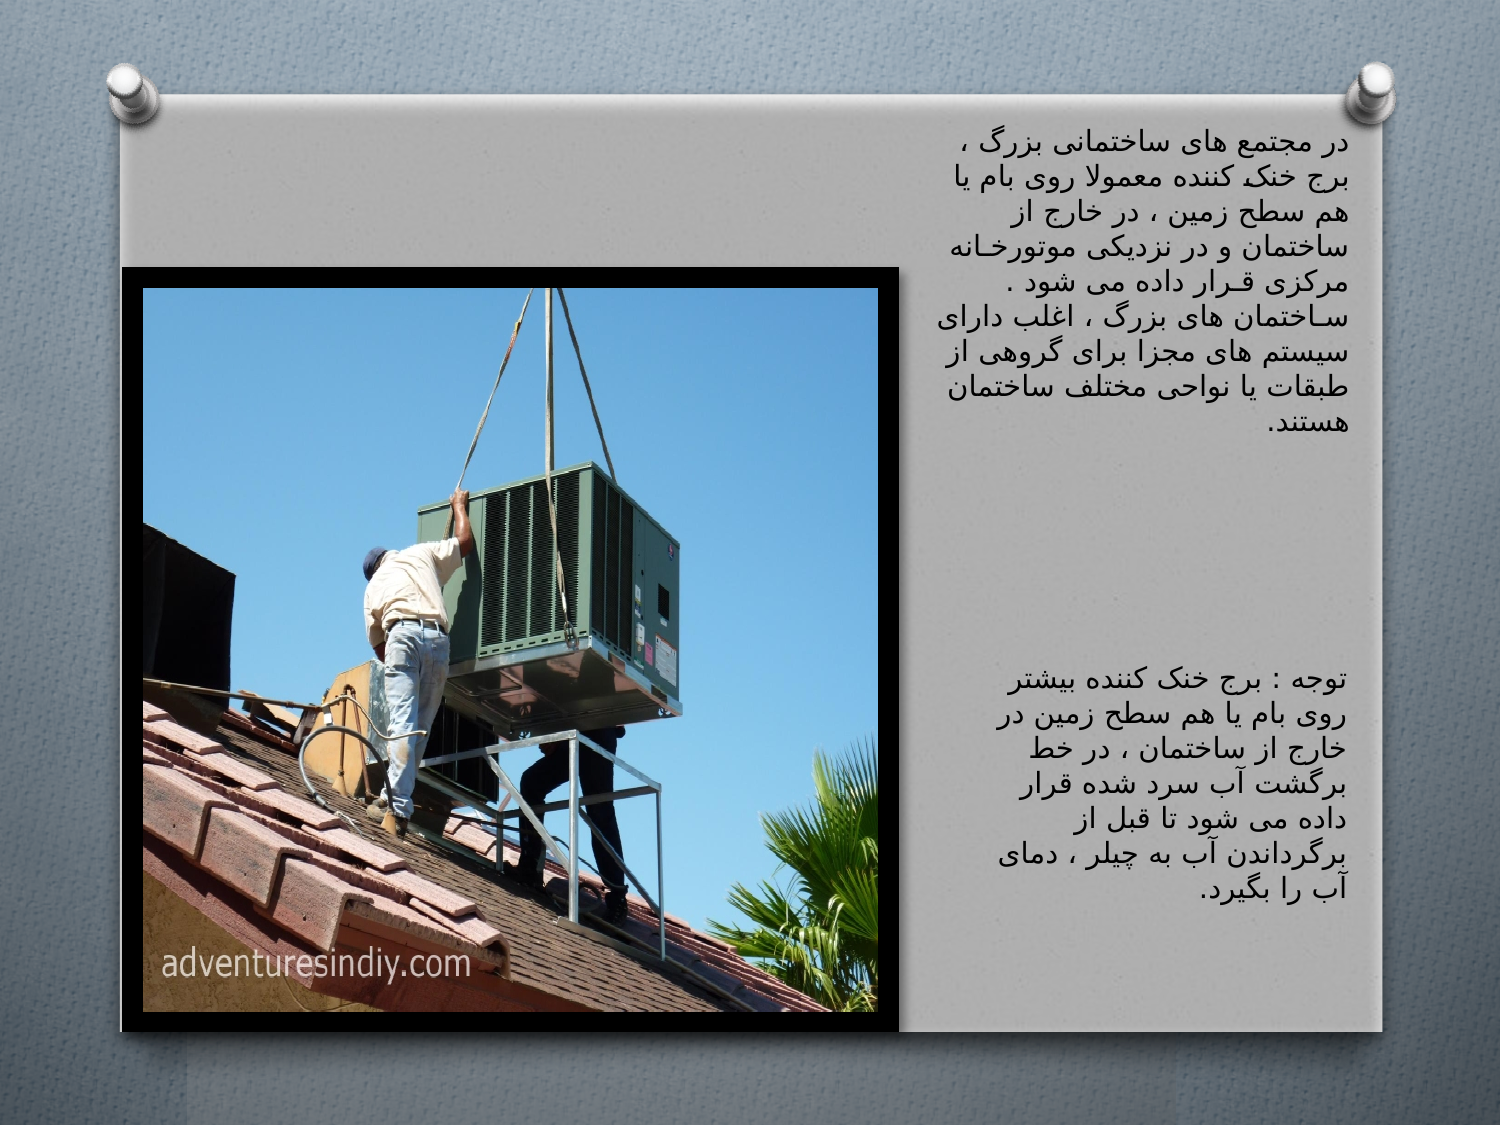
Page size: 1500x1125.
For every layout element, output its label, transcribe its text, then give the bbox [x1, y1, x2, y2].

picture [142, 287, 879, 1012]
picture [1317, 35, 1439, 151]
text_box در مجتمع های ساختمانی بزرگ ، برج خنک کننده معمولا روی بام یا هم سطح زمین ، در خارج از ساختمان و در نزدیکی موتورخـانه مرکزی قـرار داده می شود . سـاختمان های بزرگ ، اغلب دارای سیستم های مجزا برای گروهی از طبقات یا نواحی مختلف ساختمان هستند. [914, 114, 1365, 535]
picture [75, 29, 198, 153]
text_box توجه : برج خنک کننده بیشتر روی بام یا هم سطح زمین در خارج از ساختمان ، در خط برگشت آب سرد شده قرار داده می شود تا قبل از برگرداندن آب به چیلر ، دمای آب را بگیرد. [950, 651, 1363, 912]
